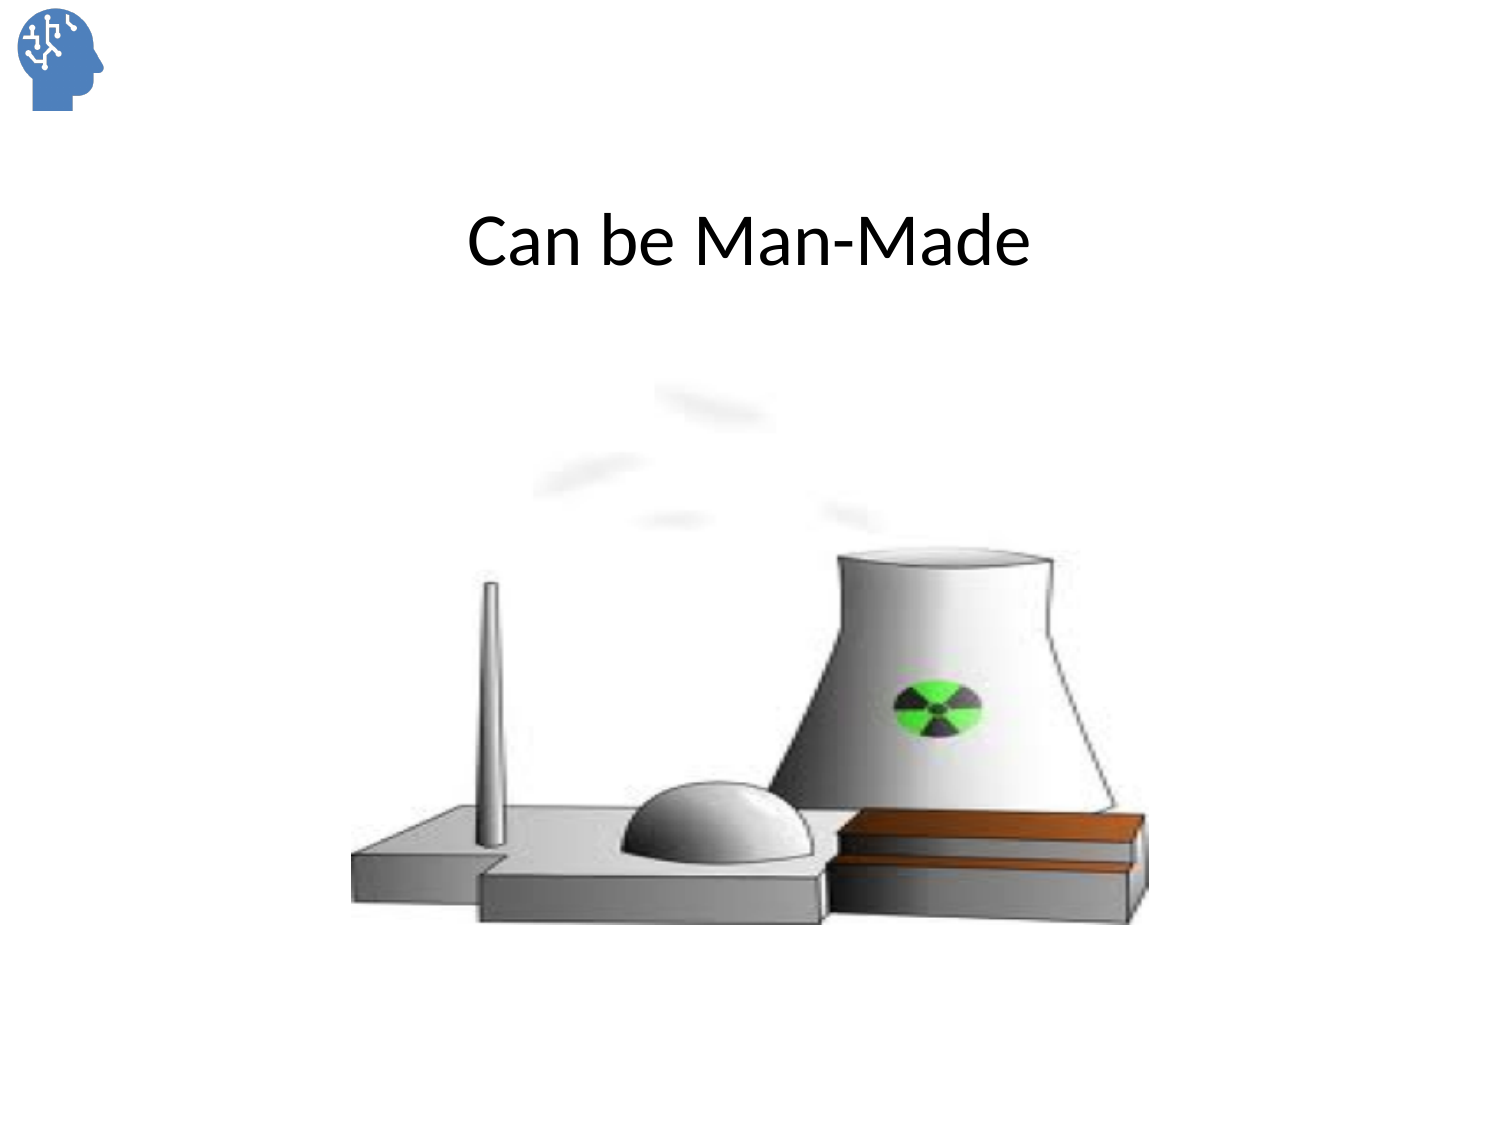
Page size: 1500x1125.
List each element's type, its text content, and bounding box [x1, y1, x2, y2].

text_box Can be Man-Made [147, 175, 1353, 296]
picture [351, 334, 1149, 926]
text_box [0, 0, 121, 121]
